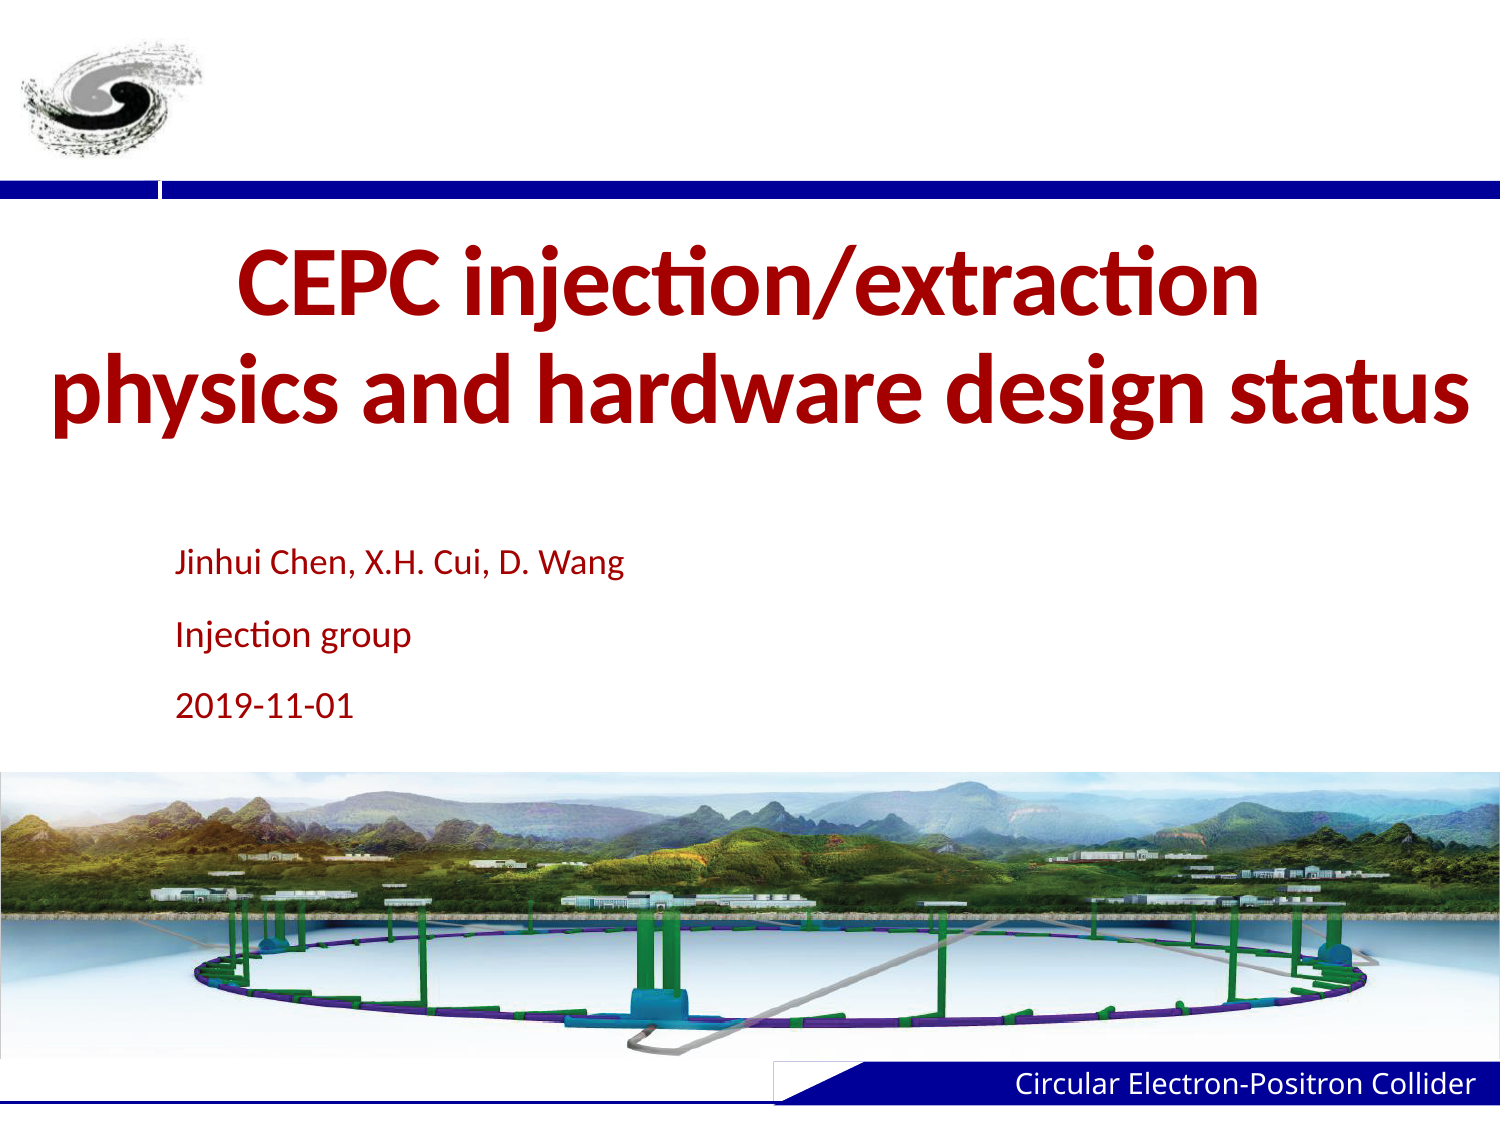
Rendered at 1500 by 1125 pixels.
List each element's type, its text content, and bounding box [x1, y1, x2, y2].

picture [20, 38, 209, 160]
title CEPC injection/extraction physics and hardware design status [0, 217, 1500, 457]
picture [0, 772, 1500, 1059]
subtitle Jinhui Chen, X.H. Cui, D. Wang [159, 534, 739, 591]
list 2019-11-01 [159, 672, 721, 734]
list Injection group [159, 601, 721, 663]
